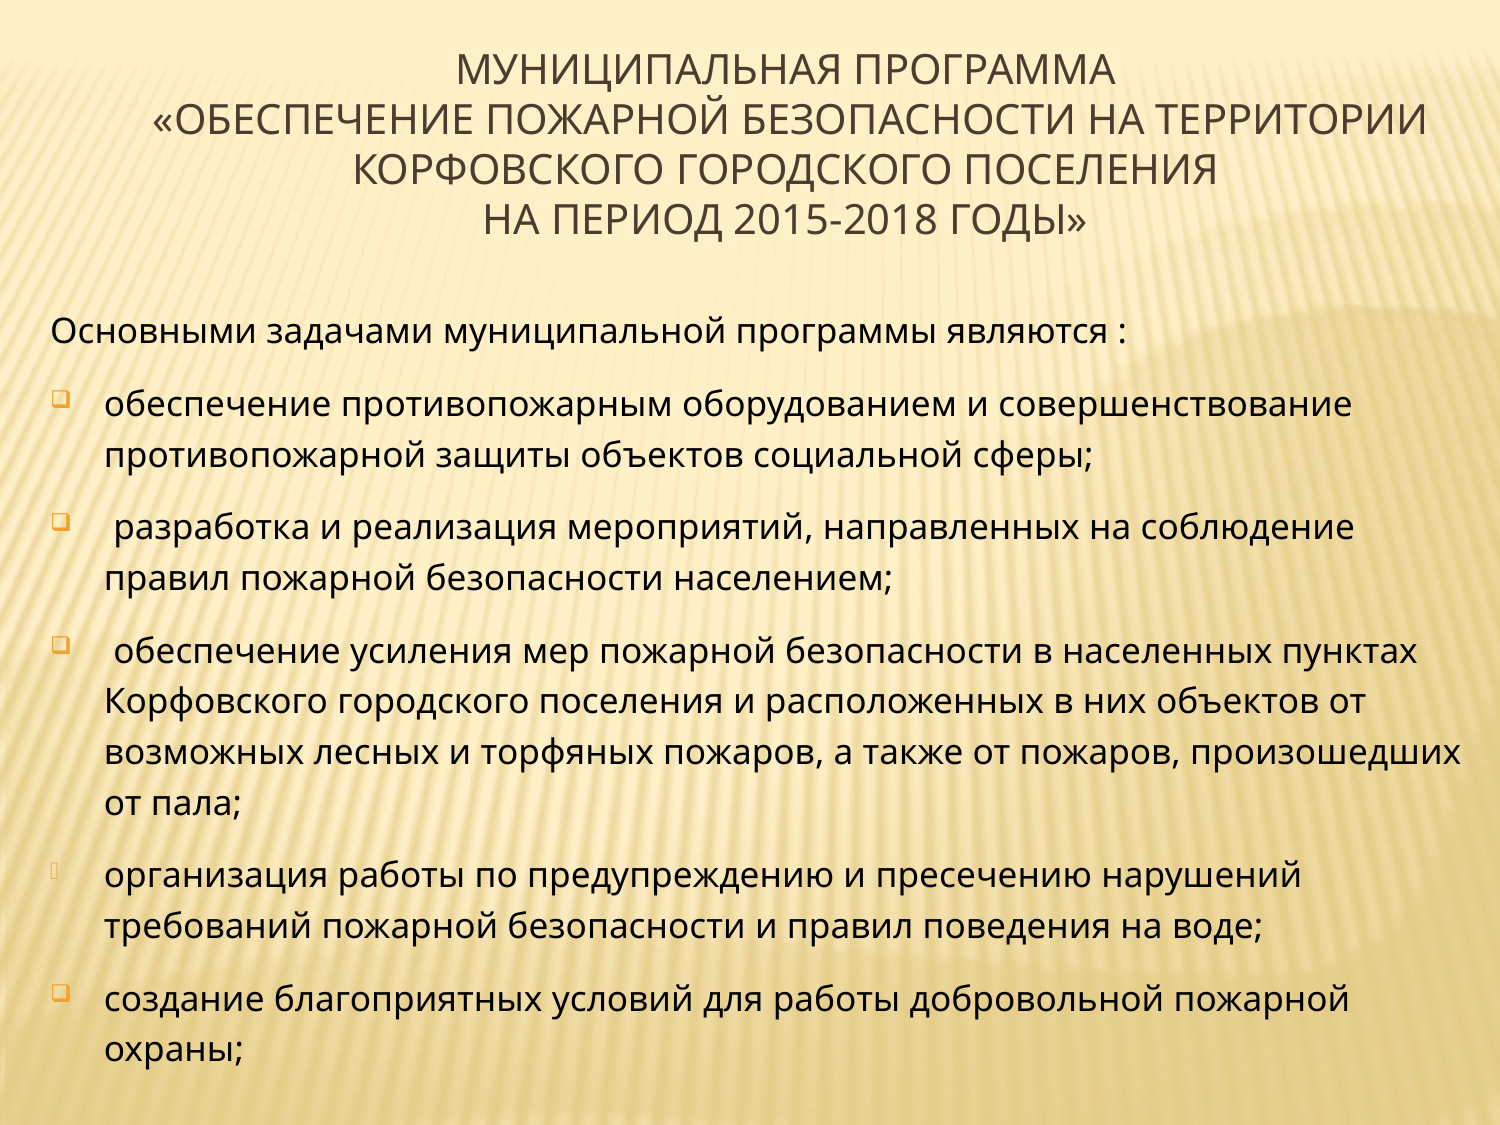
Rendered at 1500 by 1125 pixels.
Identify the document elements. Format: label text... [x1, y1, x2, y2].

subtitle Основными задачами муниципальной программы являются : обеспечение противопожарным оборудованием и совершенствование противопожарной защиты объектов социальной сферы; разработка и реализация мероприятий, направленных на соблюдение правил пожарной безопасности населением; обеспечение усиления мер пожарной безопасности в населенных пунктах Корфовского городского поселения и расположенных в них объектов от возможных лесных и торфяных пожаров, а также от пожаров, произошедших от пала; организация работы по предупреждению и пресечению нарушений требований пожарной безопасности и правил поведения на воде; создание благоприятных условий для работы добровольной пожарной охраны; [35, 292, 1500, 1079]
title Муниципальная программа «Обеспечение пожарной безопасности на территории Корфовского городского поселения на период 2015-2018 годы» [128, 46, 1454, 288]
